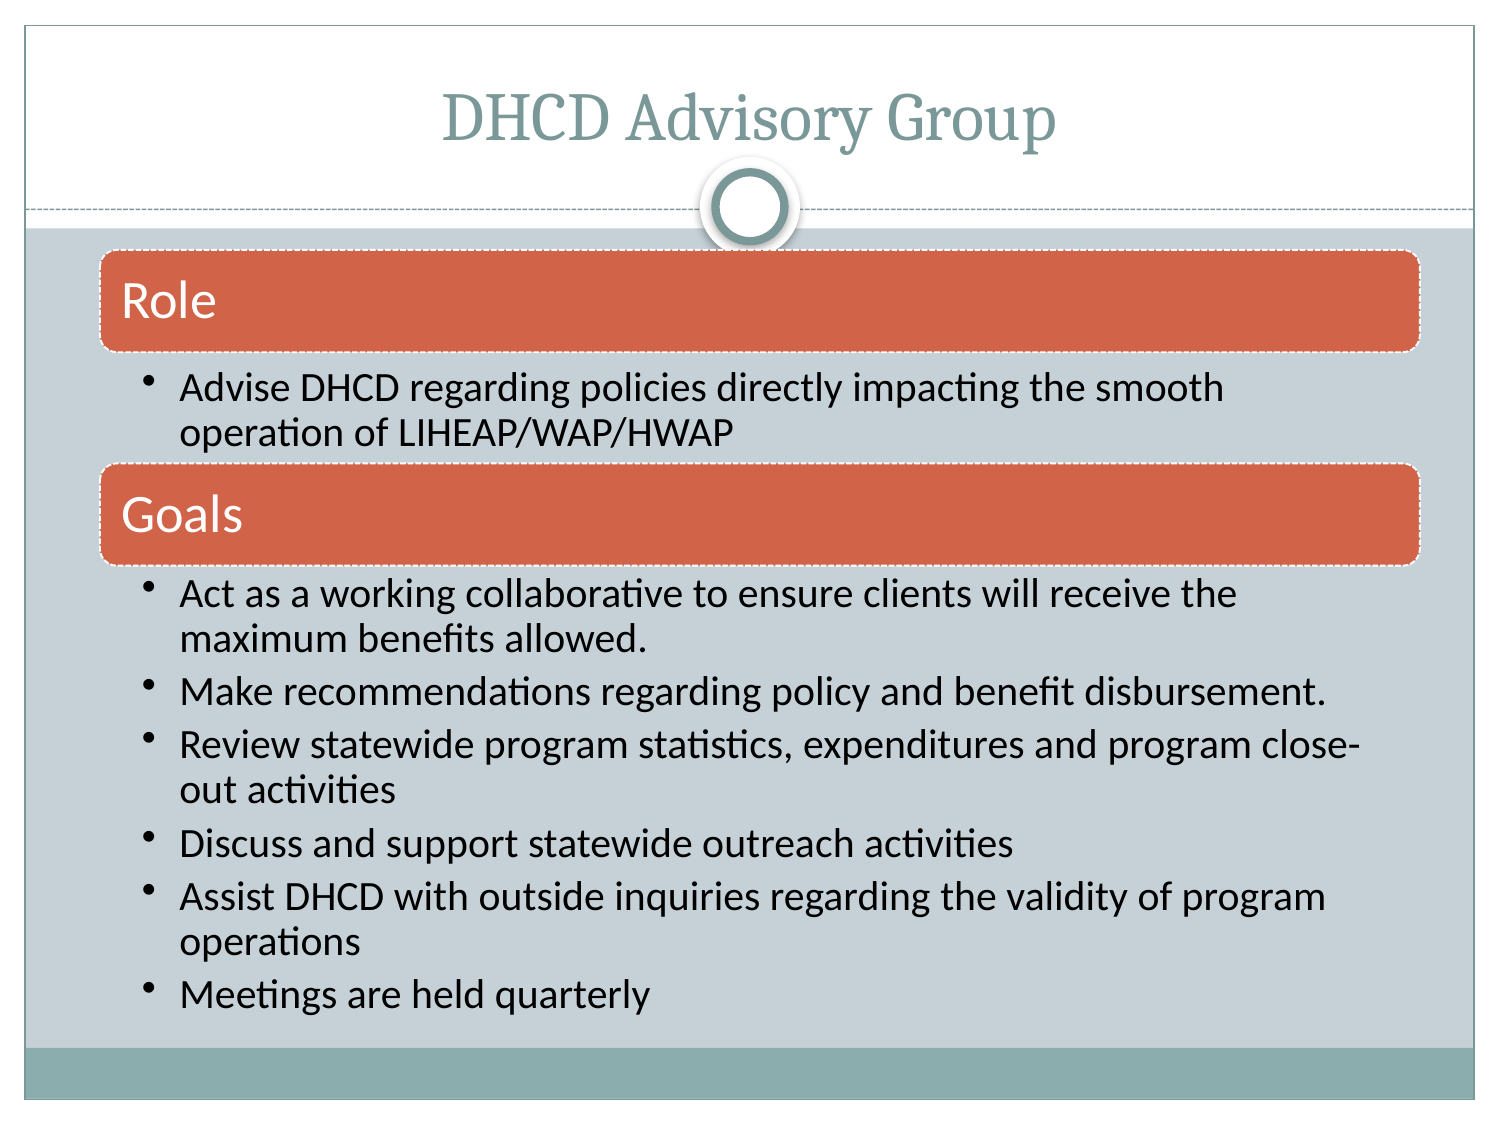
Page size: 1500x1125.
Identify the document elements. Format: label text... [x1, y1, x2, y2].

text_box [99, 249, 1421, 1051]
title DHCD Advisory Group [49, 37, 1450, 162]
